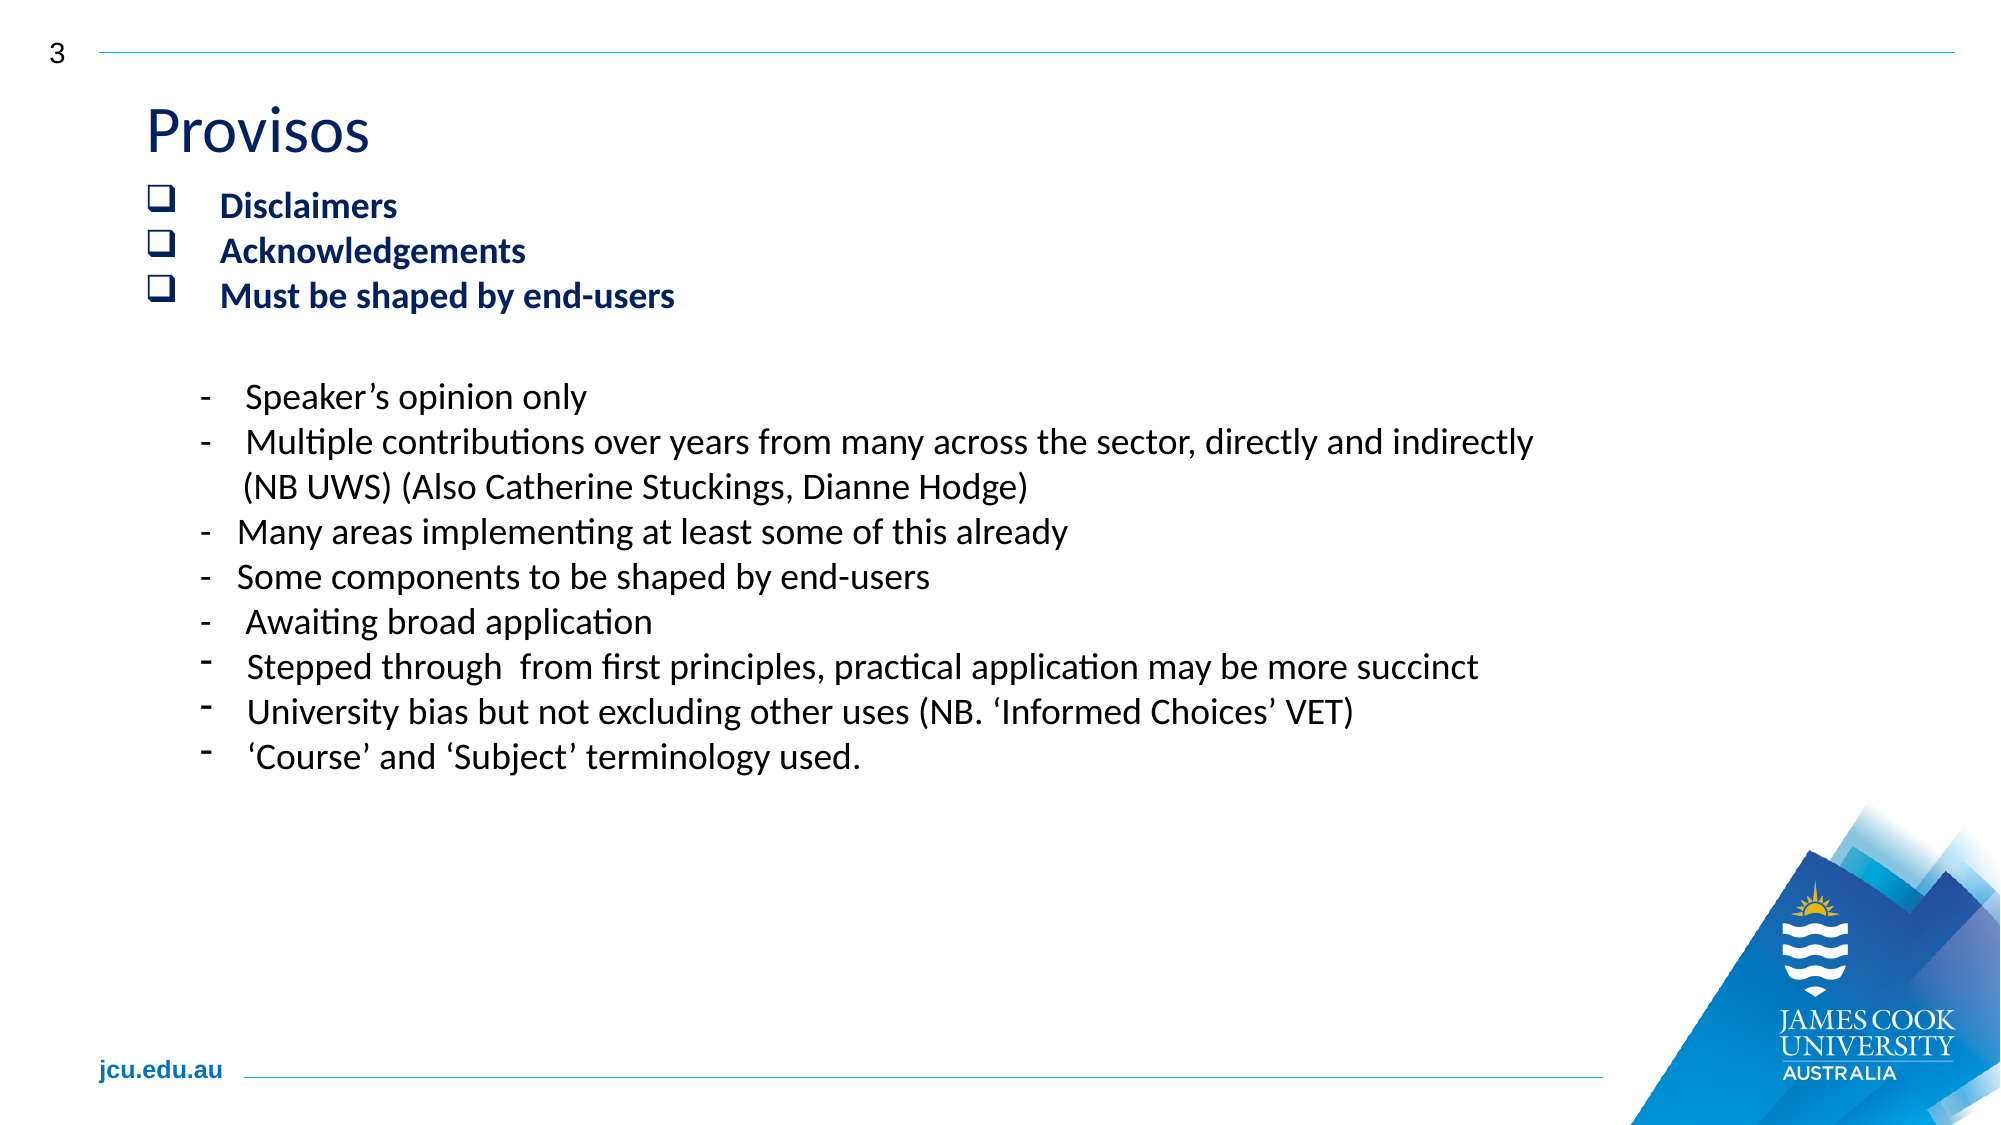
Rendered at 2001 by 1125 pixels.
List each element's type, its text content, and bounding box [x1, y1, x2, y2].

text_box Provisos [131, 78, 386, 173]
text_box Disclaimers Acknowledgements Must be shaped by end-users [130, 174, 1454, 324]
picture [1943, 1042, 1947, 1055]
text_box - Speaker’s opinion only - Multiple contributions over years from many across the sector, directly and indirectly (NB UWS) (Also Catherine Stuckings, Dianne Hodge) - Many areas implementing at least some of this already - Some components to be shaped by end-users - Awaiting broad application Stepped through from first principles, practical application may be more succinct University bias but not excluding other uses (NB. ‘Informed Choices’ VET) ‘Course’ and ‘Subject’ terminology used. [185, 364, 1881, 785]
picture [1785, 1072, 1794, 1077]
picture [1885, 1073, 1899, 1080]
picture [1623, 773, 2000, 1125]
picture [1867, 1067, 1875, 1079]
